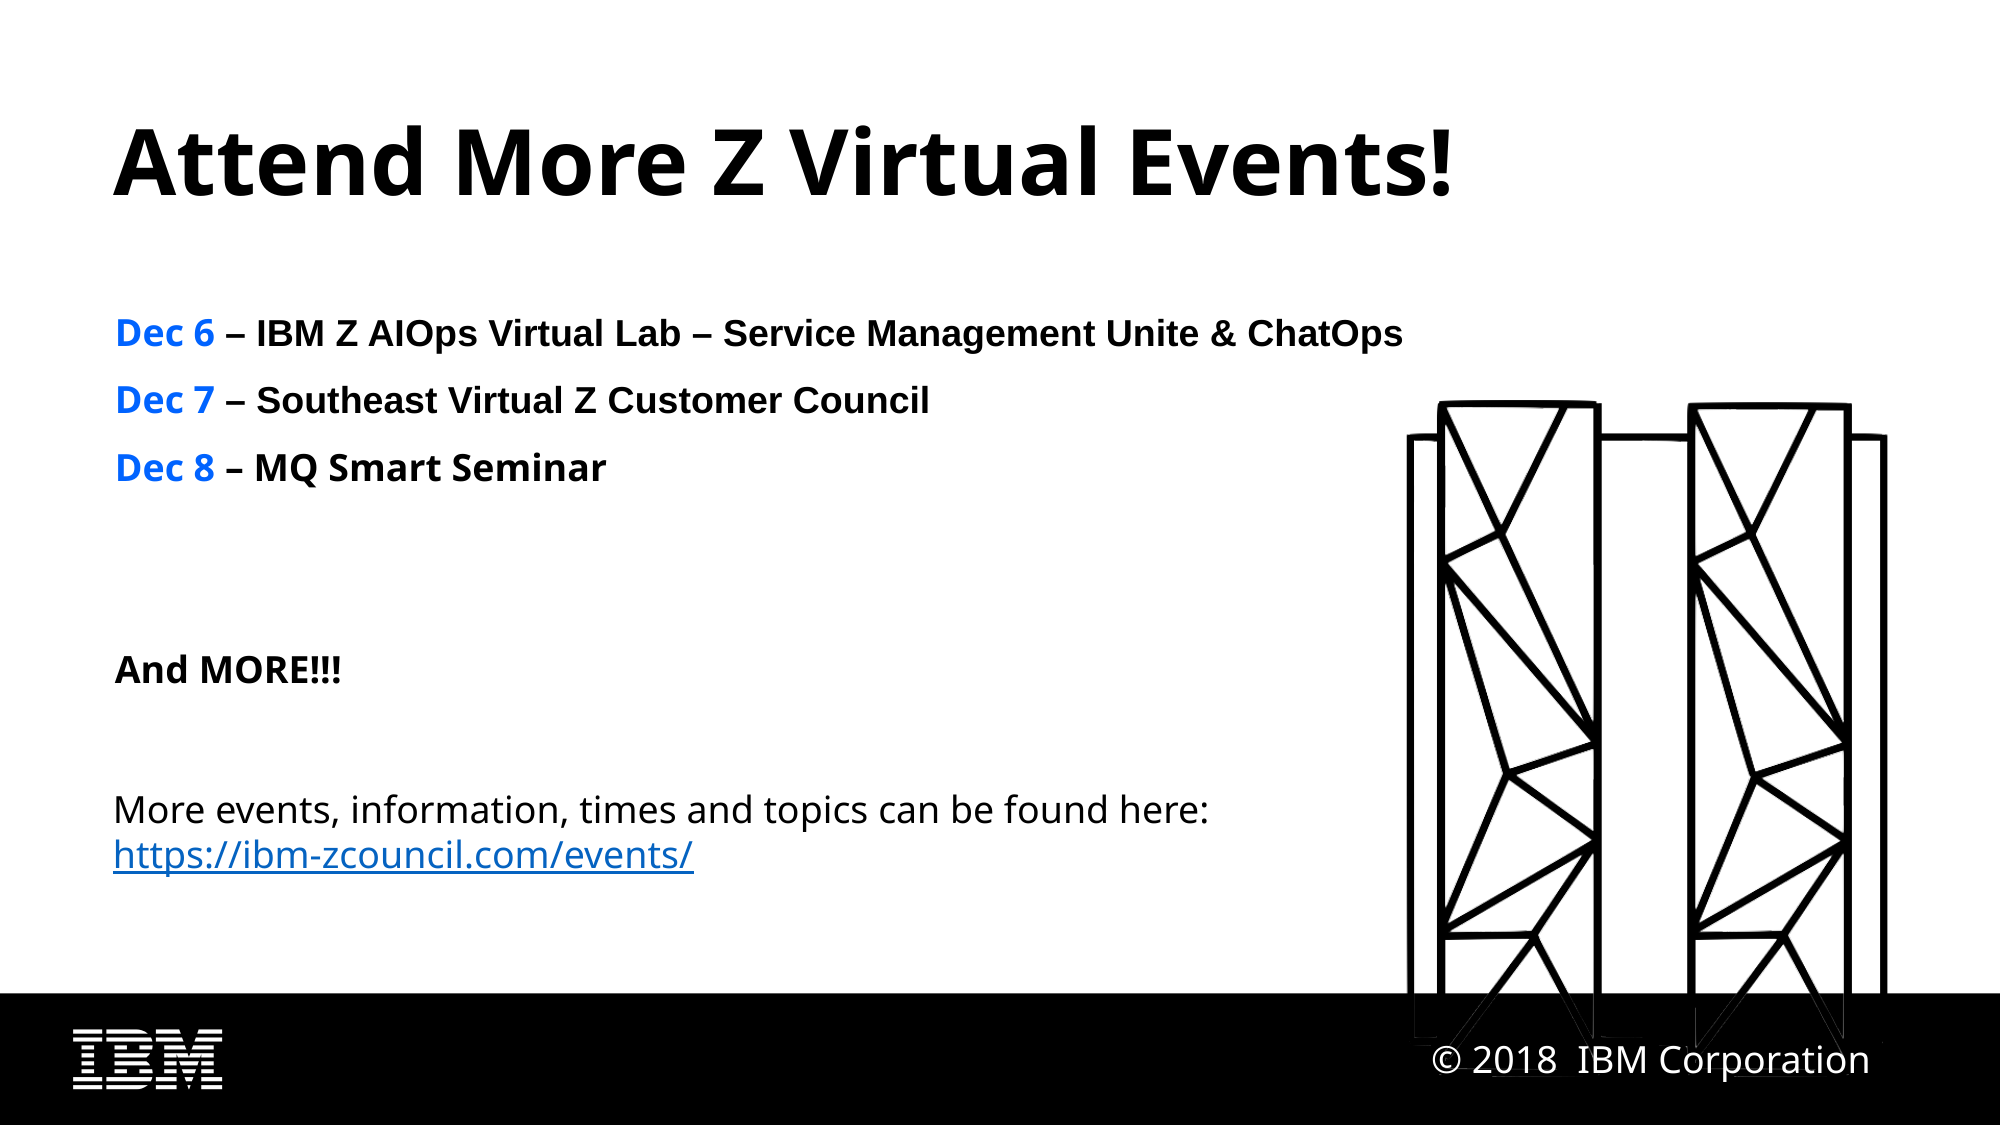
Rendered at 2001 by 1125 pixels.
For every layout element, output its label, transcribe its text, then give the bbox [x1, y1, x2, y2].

picture [1339, 349, 2000, 1125]
text_box [0, 992, 1339, 1125]
text_box Attend More Z Virtual Events! [98, 102, 1612, 223]
text_box More events, information, times and topics can be found here: https://ibm-zcouncil.com/events/ [98, 778, 1289, 890]
text_box Dec 6 – IBM Z AIOps Virtual Lab – Service Management Unite & ChatOps Dec 7 – Southeast Virtual Z Customer Council Dec 8 – MQ Smart Seminar And MORE!!! [98, 277, 1452, 768]
picture [72, 1028, 223, 1090]
